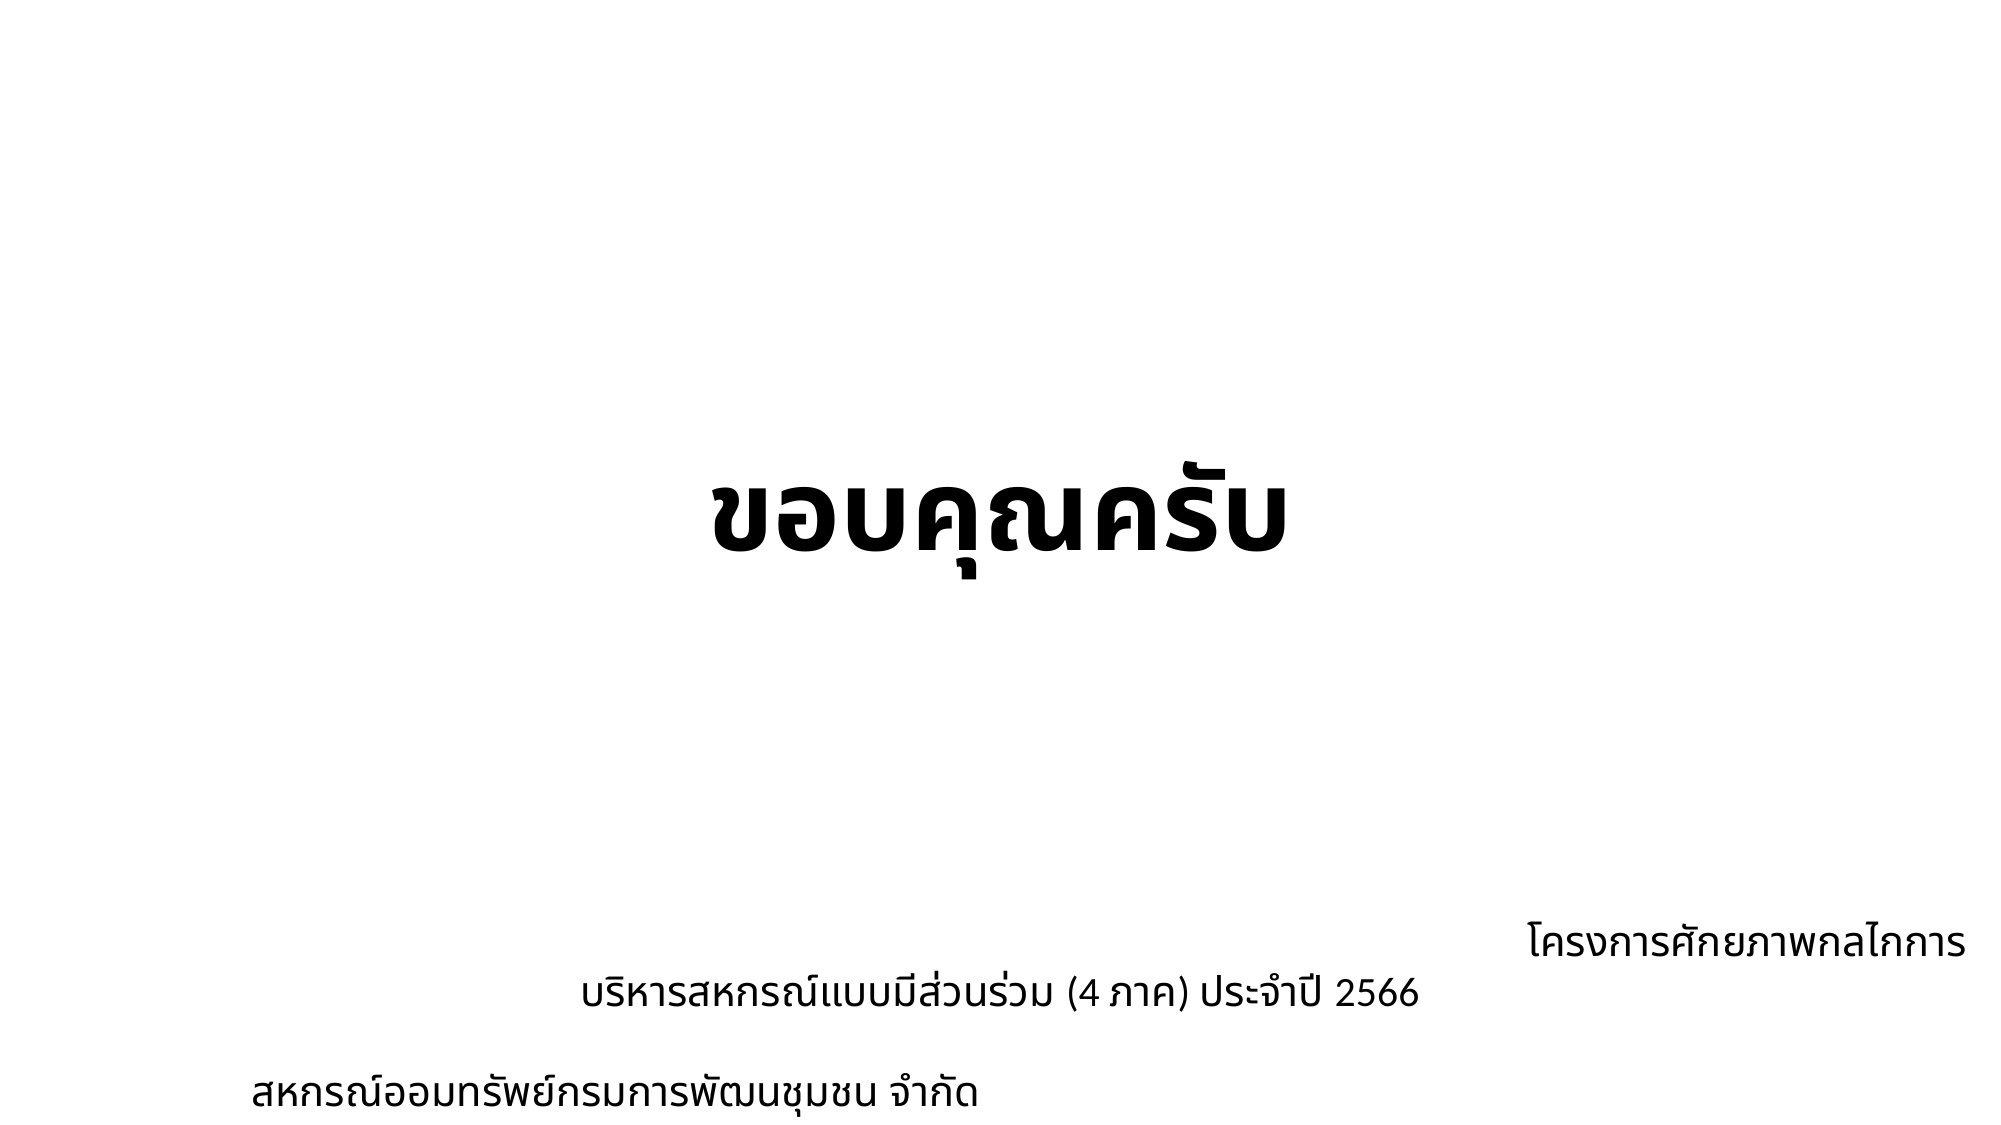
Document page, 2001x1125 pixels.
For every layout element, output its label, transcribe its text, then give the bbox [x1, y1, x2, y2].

text_box โครงการศักยภาพกลไกการบริหารสหกรณ์แบบมีส่วนร่วม (4 ภาค) ประจำปี 2566 สหกรณ์ออมทรัพย์กรมการพัฒนชุมชน จำกัด [0, 952, 2000, 1078]
title ขอบคุณครับ [150, 385, 1851, 627]
